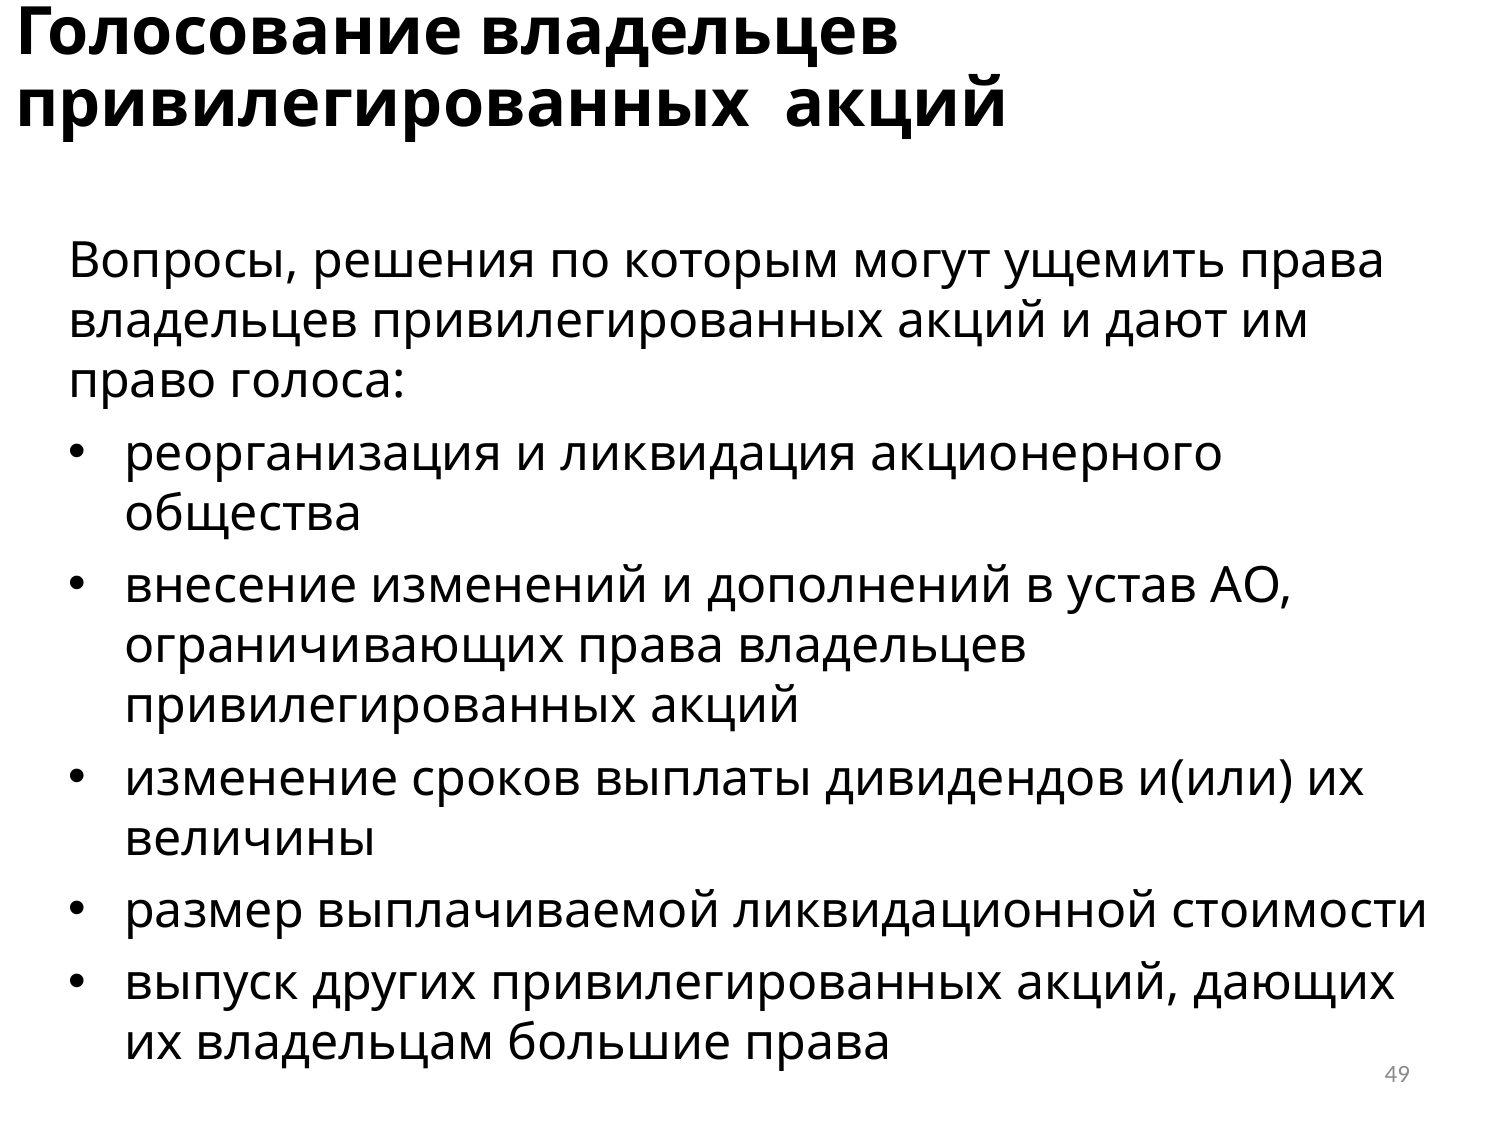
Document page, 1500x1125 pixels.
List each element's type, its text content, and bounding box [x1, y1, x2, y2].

title Голосование владельцев привилегированных акций [0, 0, 1500, 138]
slide_number 49 [1074, 1042, 1425, 1103]
list Вопросы, решения по которым могут ущемить права владельцев привилегированных акций и дают им право голоса: реорганизация и ликвидация акционерного общества внесение изменений и дополнений в устав АО, ограничивающих права владельцев привилегированных акций изменение сроков выплаты дивидендов и(или) их величины размер выплачиваемой ликвидационной стоимости выпуск других привилегированных акций, дающих их владельцам большие права [53, 219, 1447, 1005]
